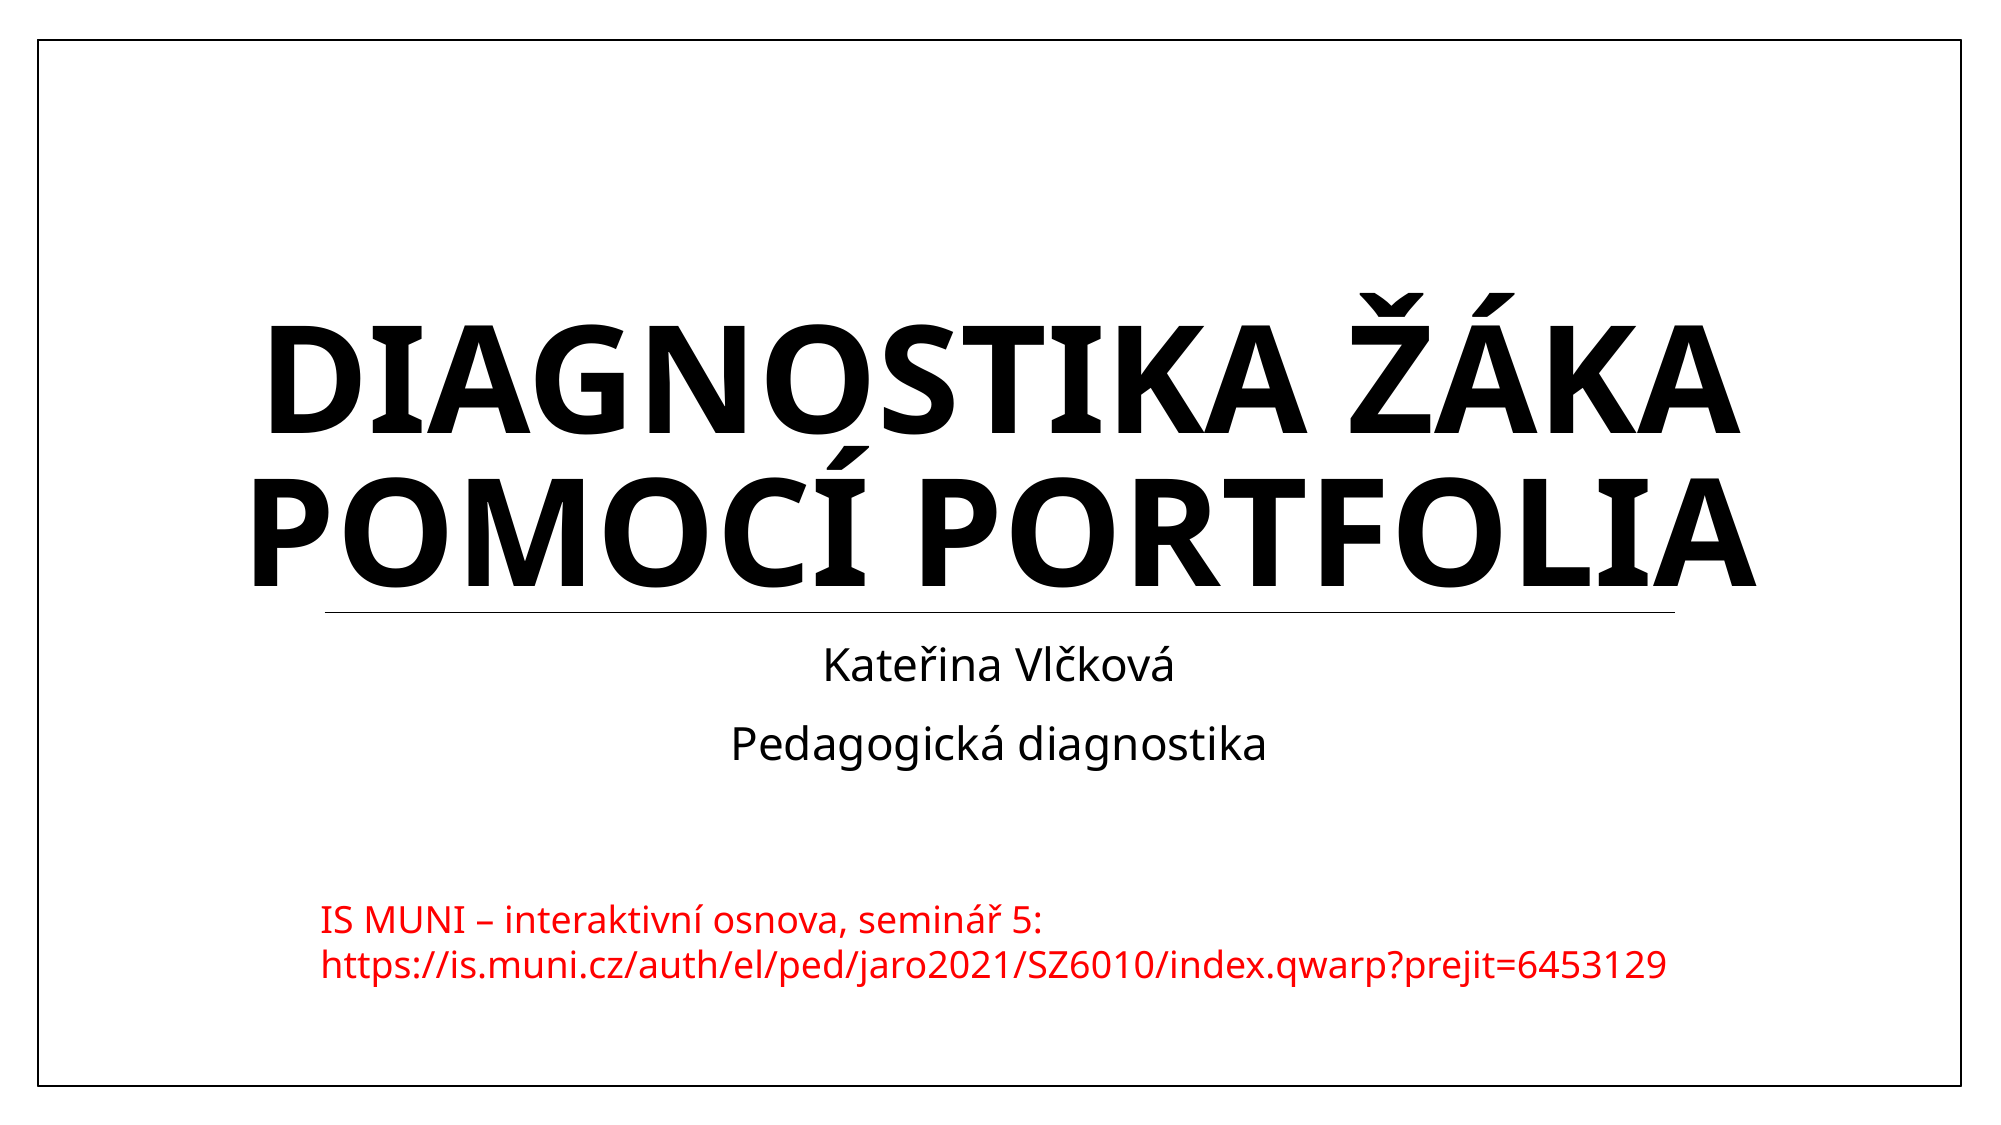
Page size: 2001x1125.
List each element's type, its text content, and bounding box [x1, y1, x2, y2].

text_box IS MUNI – interaktivní osnova, seminář 5: https://is.muni.cz/auth/el/ped/jaro2021/SZ6010/index.qwarp?prejit=6453129 [305, 888, 1818, 993]
subtitle Kateřina Vlčková Pedagogická diagnostika [280, 634, 1719, 863]
title Diagnostika žáka pomocí Portfolia [182, 144, 1818, 625]
